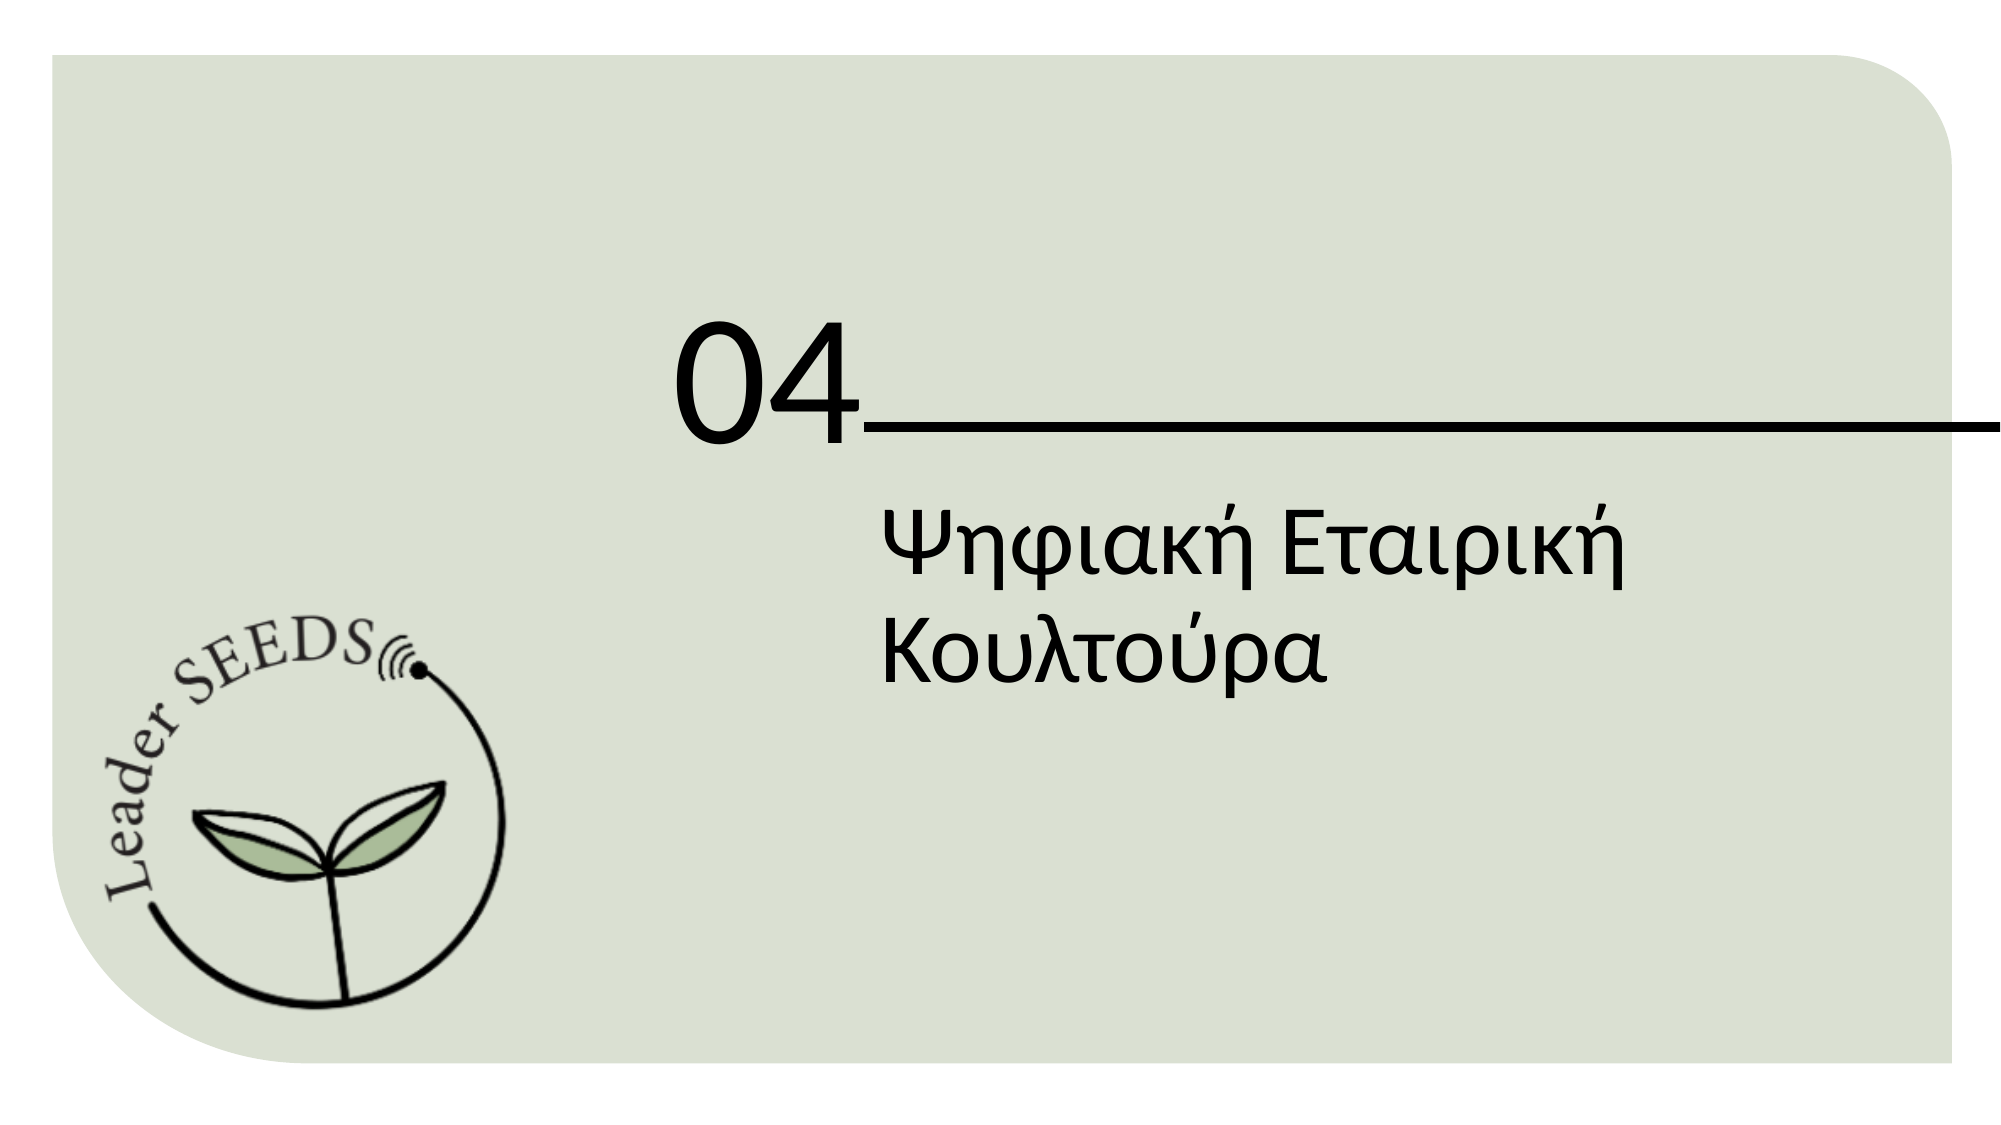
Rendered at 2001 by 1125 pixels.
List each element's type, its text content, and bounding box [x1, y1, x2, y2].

list 04 [658, 274, 998, 370]
list Ψηφιακή Εταιρική Κουλτούρα [865, 480, 1852, 984]
